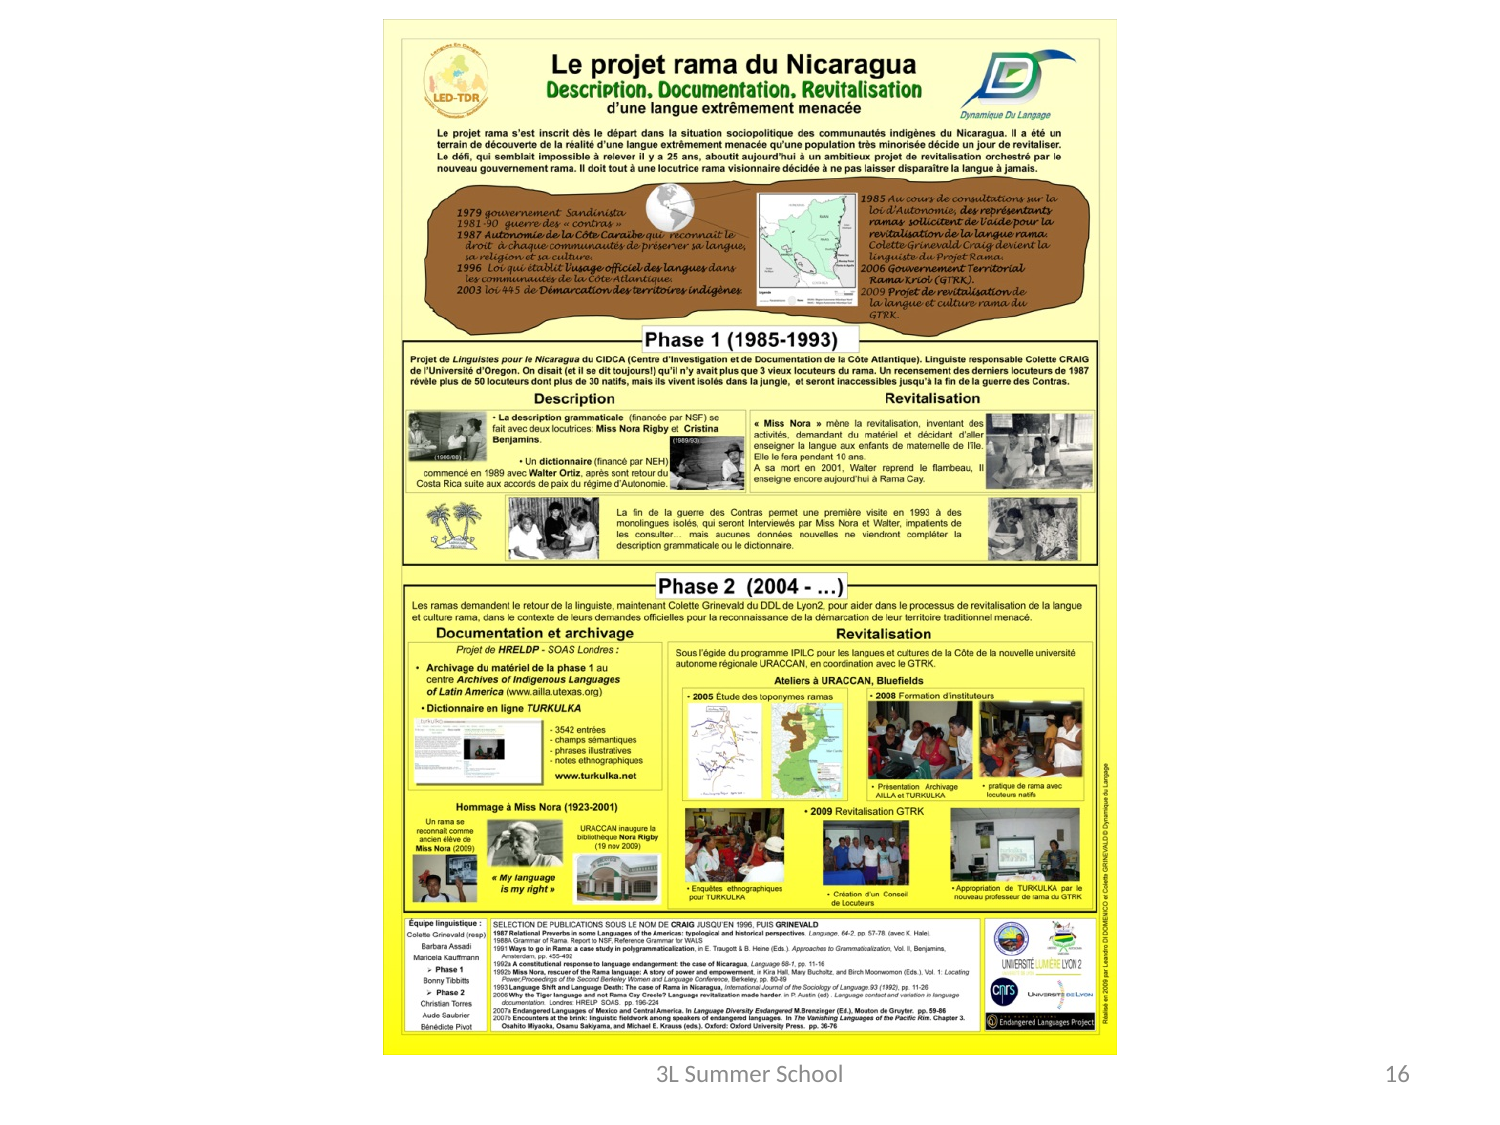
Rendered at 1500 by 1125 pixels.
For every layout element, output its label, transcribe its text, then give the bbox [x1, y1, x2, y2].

footer 3L Summer School [512, 1063, 988, 1103]
slide_number 16 [1074, 1042, 1425, 1103]
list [383, 18, 1117, 1055]
